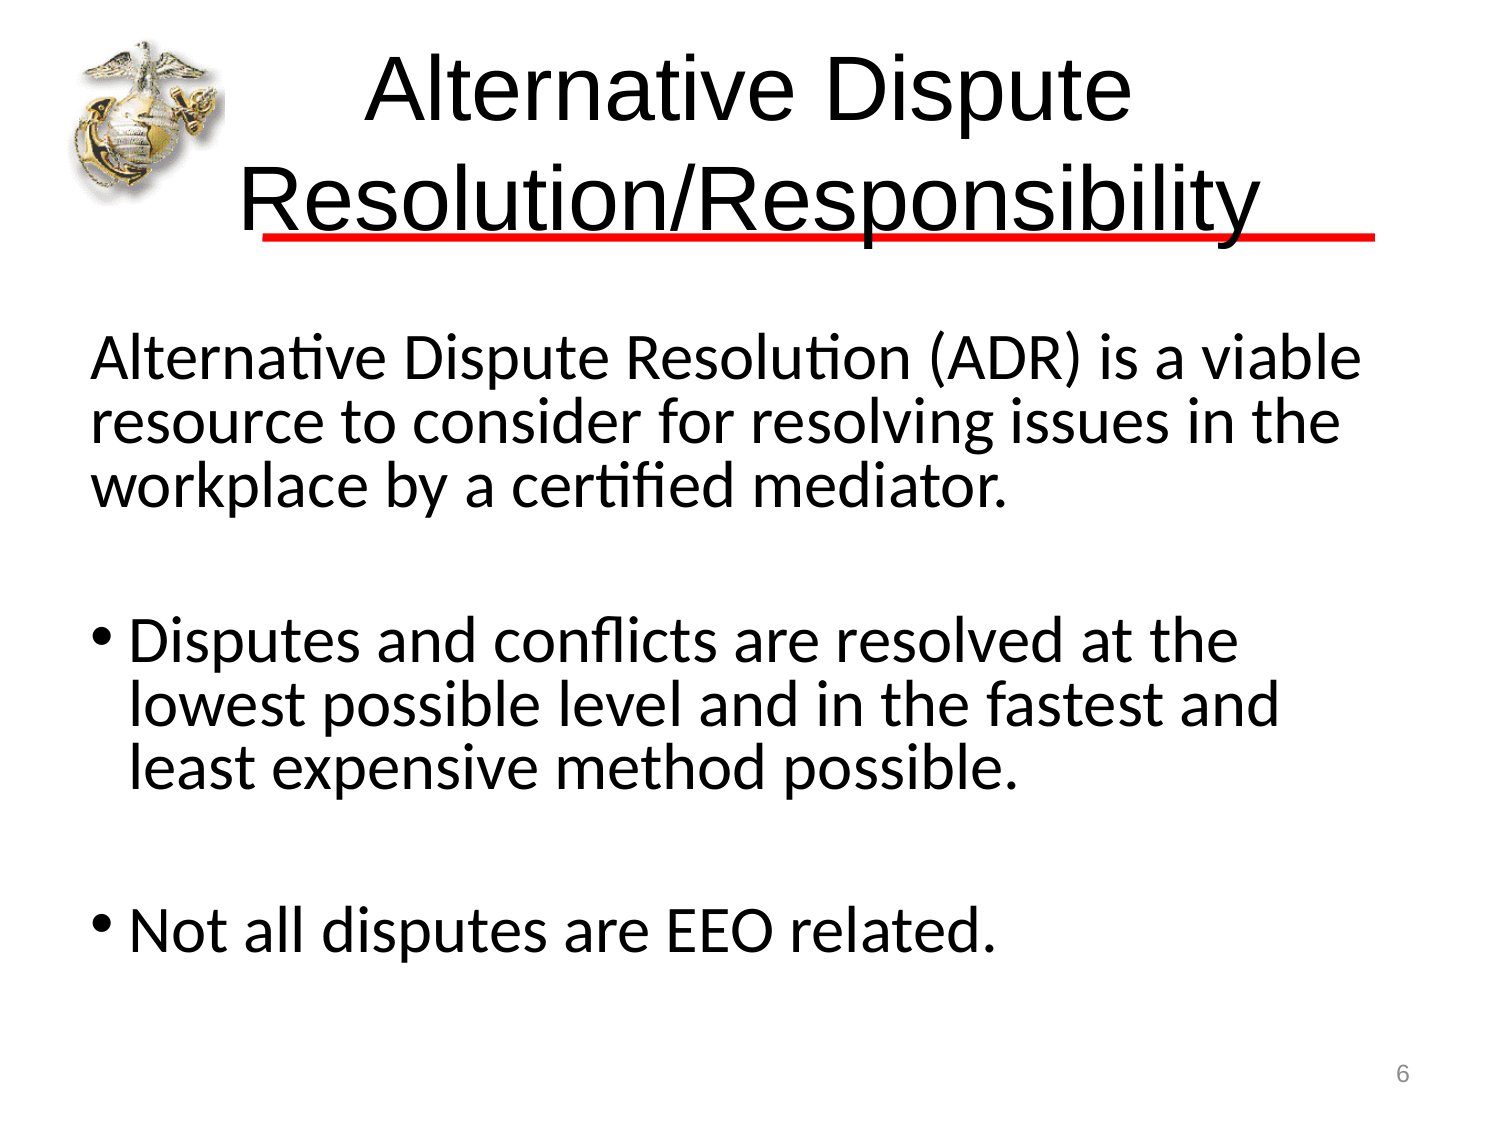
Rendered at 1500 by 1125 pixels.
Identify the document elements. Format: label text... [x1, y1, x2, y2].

picture [66, 16, 225, 213]
title Alternative Dispute Resolution/Responsibility [74, 44, 1426, 233]
slide_number 6 [1074, 1042, 1425, 1103]
list Alternative Dispute Resolution (ADR) is a viable resource to consider for resolving issues in the workplace by a certified mediator. Disputes and conflicts are resolved at the lowest possible level and in the fastest and least expensive method possible. Not all disputes are EEO related. [74, 262, 1426, 1063]
